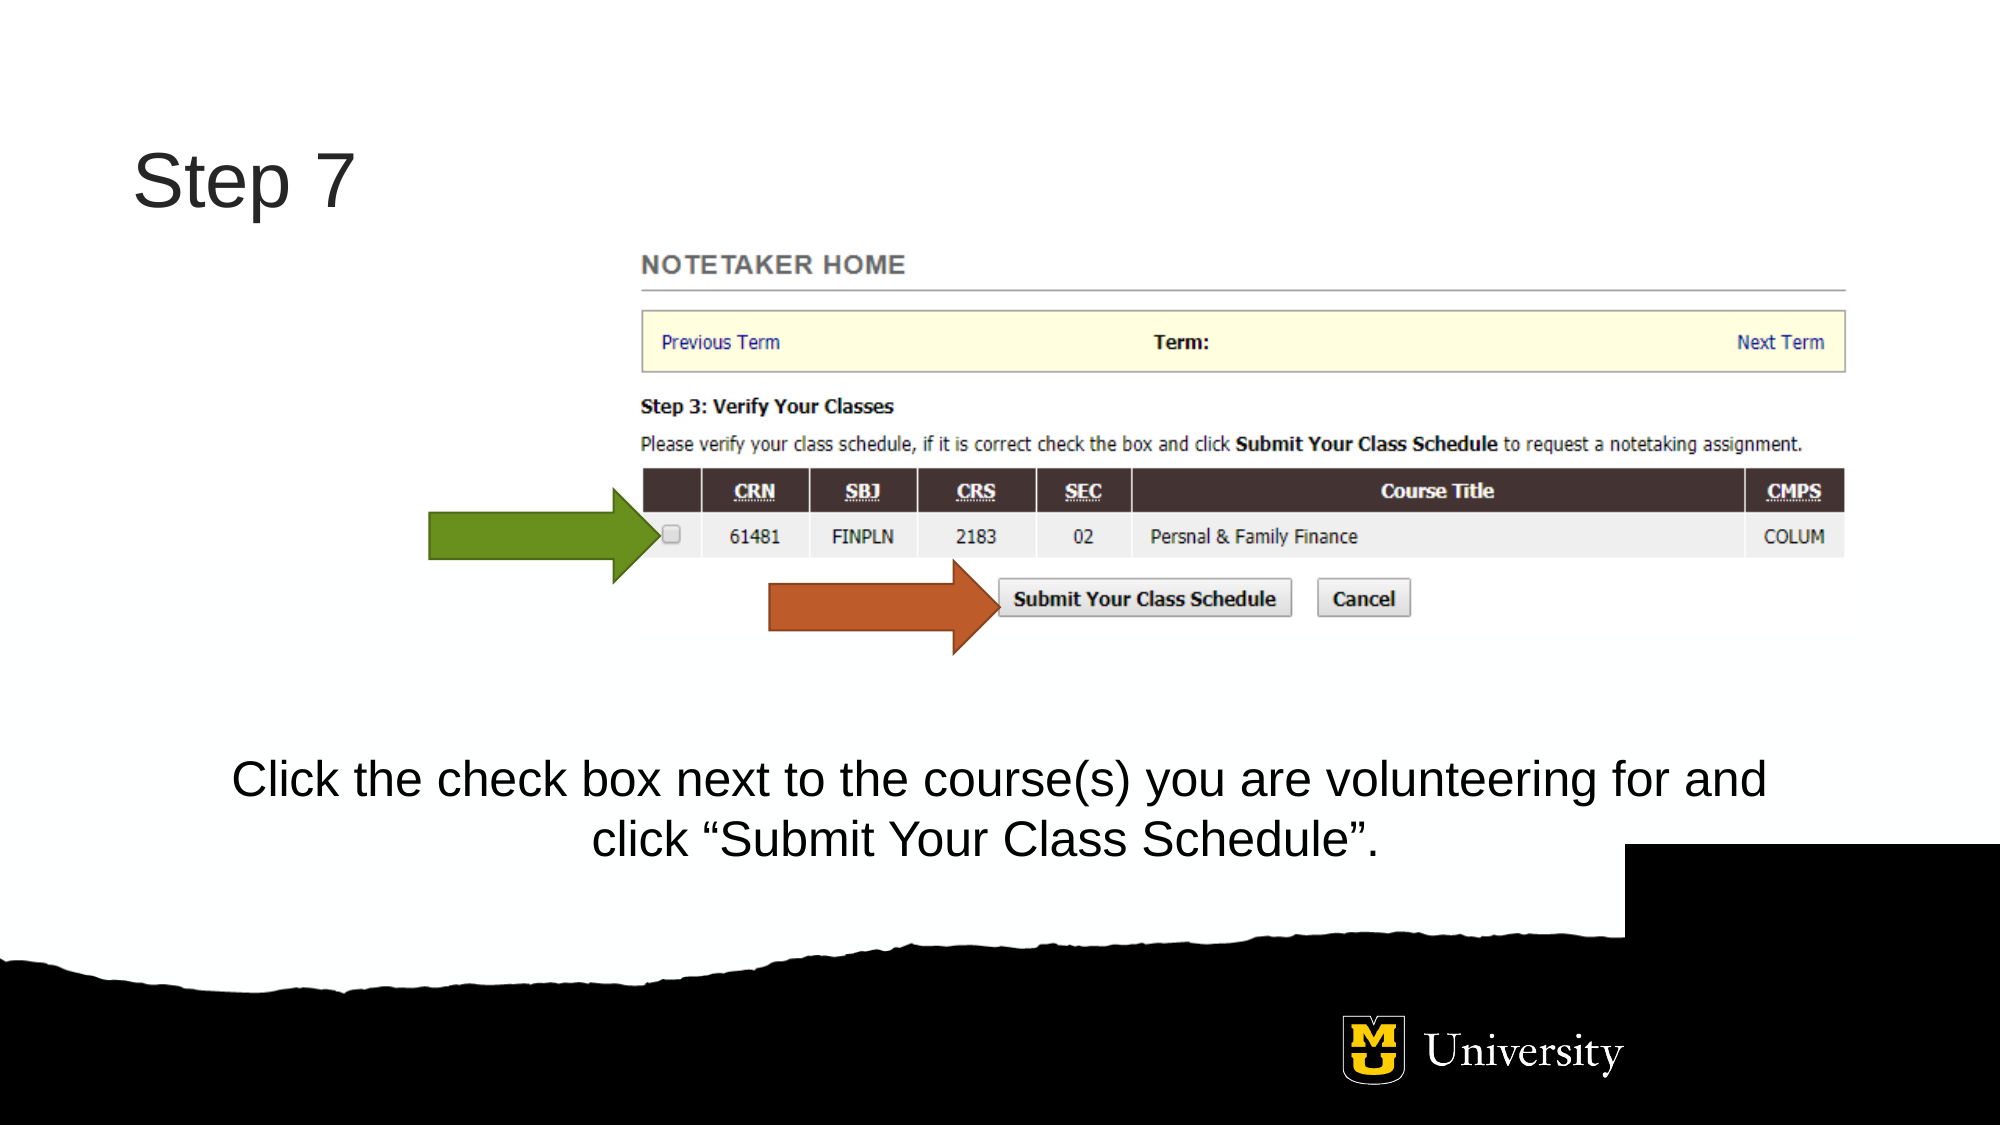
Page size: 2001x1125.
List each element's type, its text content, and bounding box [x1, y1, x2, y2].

text_box Step 7 [116, 121, 430, 231]
text_box Click the check box next to the course(s) you are volunteering for and click “Submit Your Class Schedule”. [179, 739, 1821, 874]
text_box [428, 487, 634, 585]
picture [634, 246, 1854, 633]
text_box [1624, 843, 2000, 1125]
text_box [952, 633, 976, 657]
picture [0, 901, 1624, 1125]
